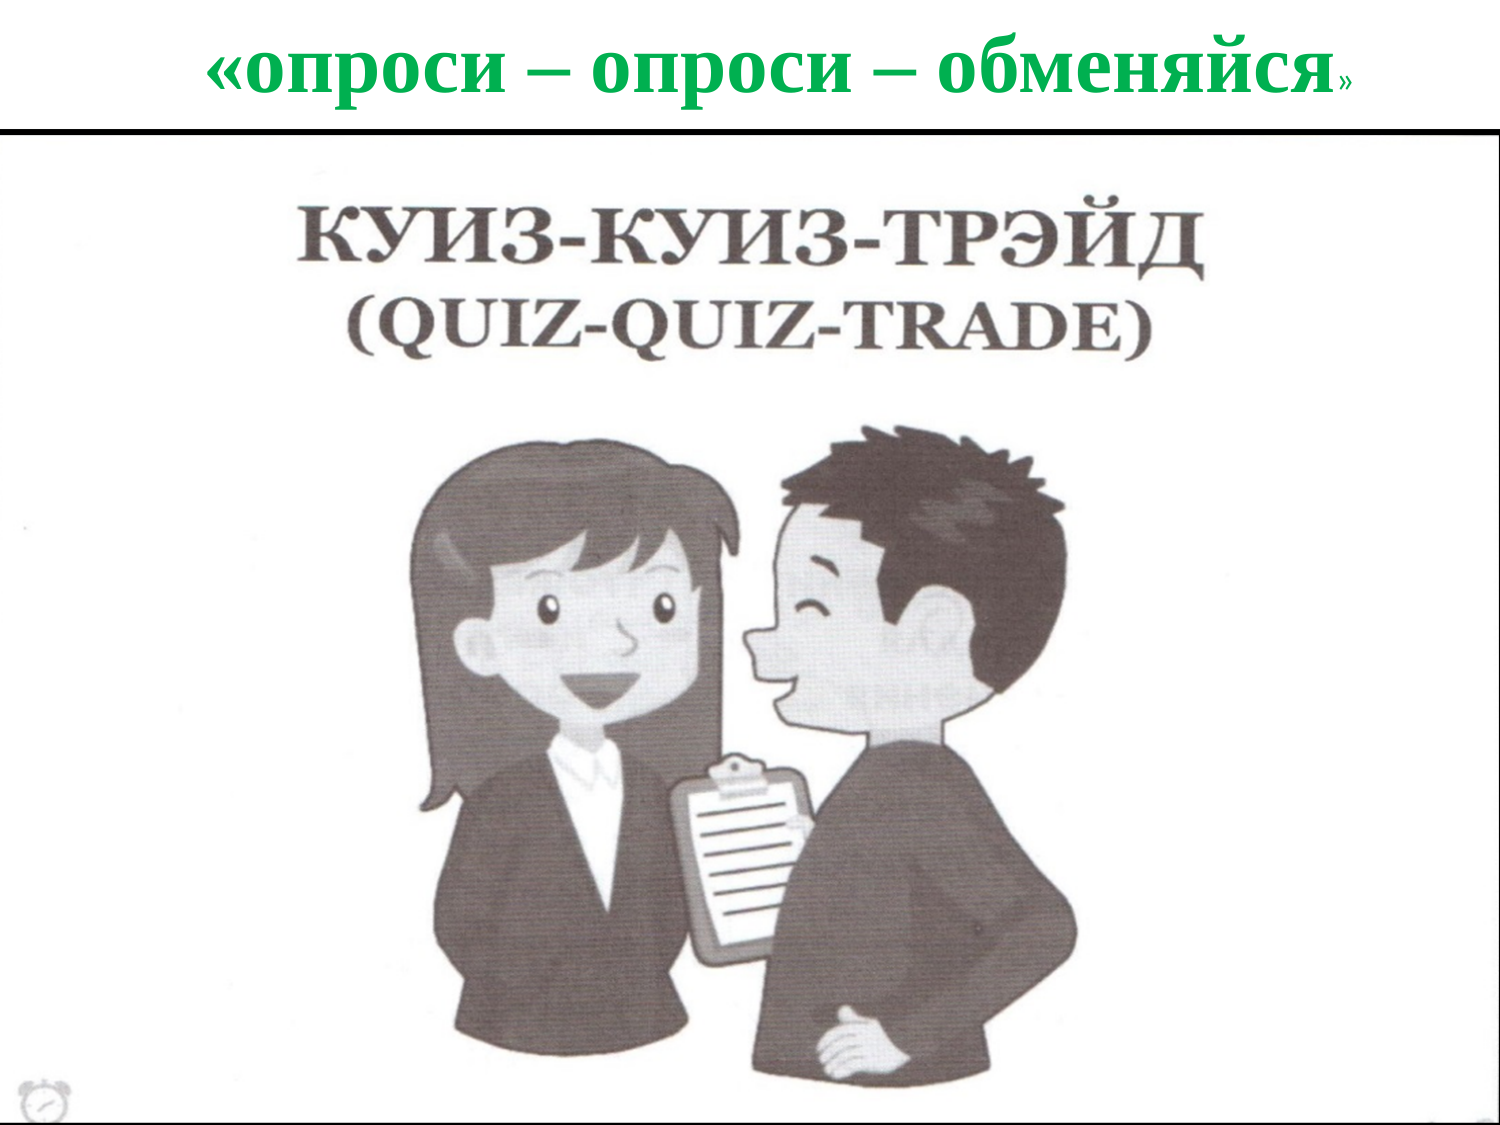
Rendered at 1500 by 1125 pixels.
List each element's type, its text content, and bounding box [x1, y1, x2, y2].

text_box «опроси – опроси – обменяйся» [188, 1, 1370, 117]
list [0, 125, 1500, 1125]
